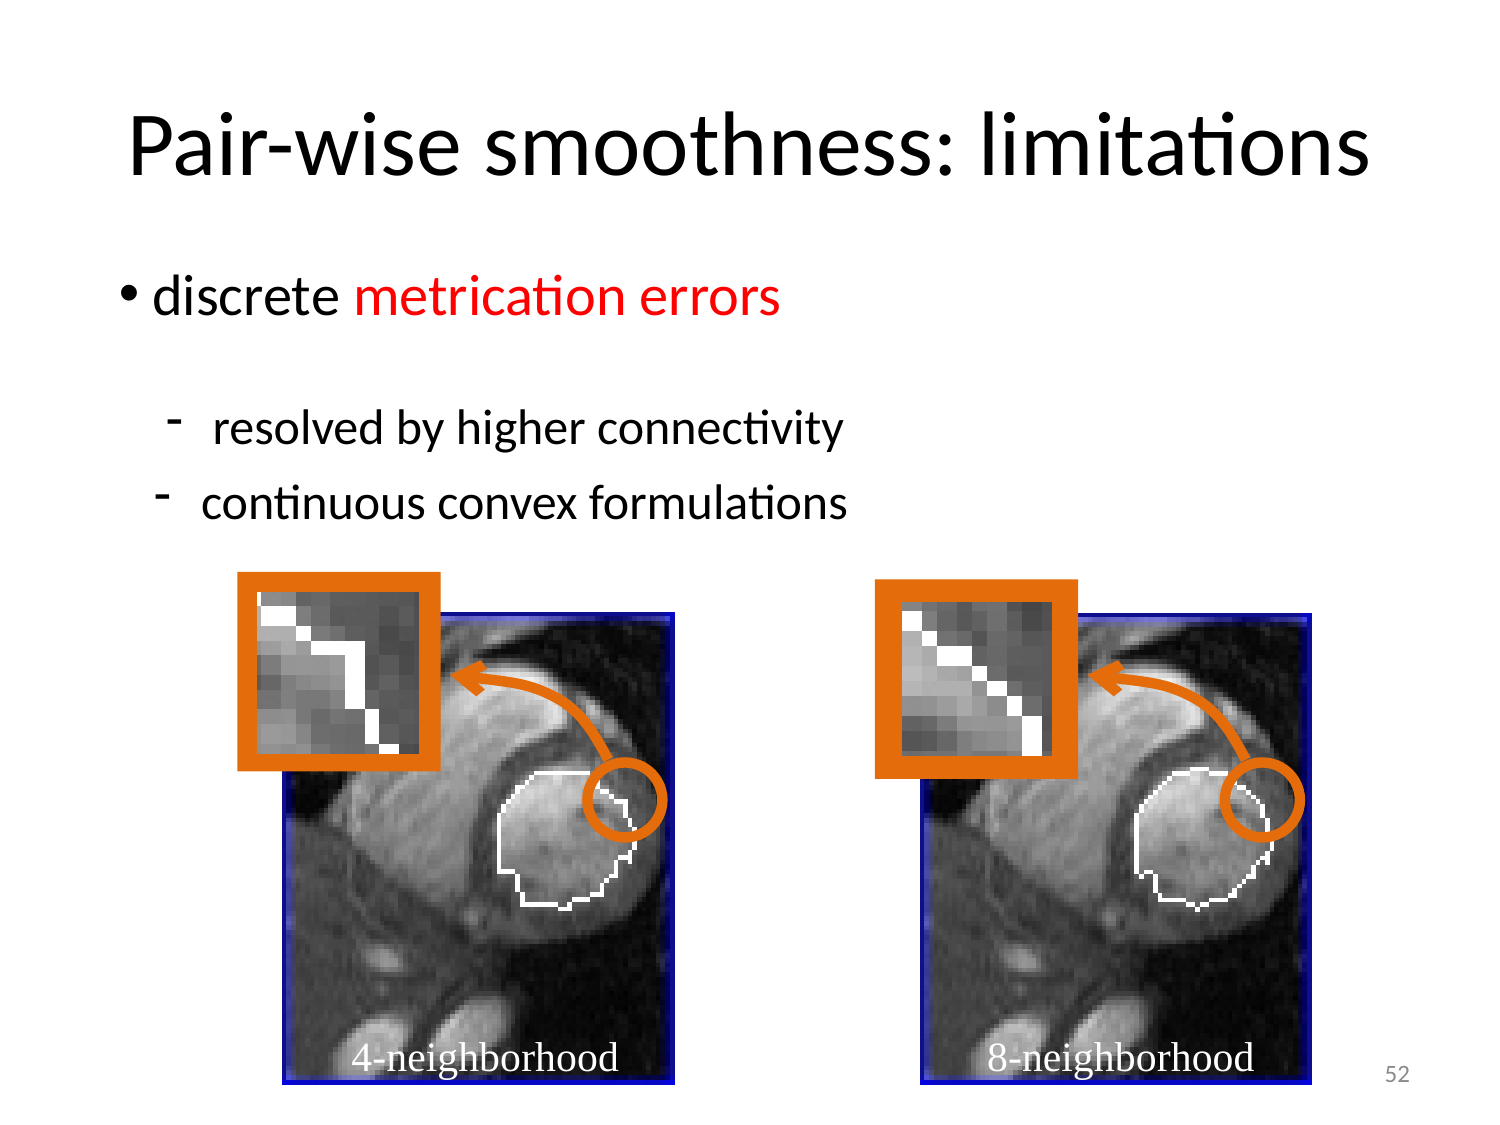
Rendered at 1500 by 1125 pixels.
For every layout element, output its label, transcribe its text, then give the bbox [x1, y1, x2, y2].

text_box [874, 579, 1312, 1088]
text_box resolved by higher connectivity [111, 387, 860, 463]
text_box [281, 611, 676, 1088]
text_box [449, 674, 663, 838]
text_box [237, 571, 441, 772]
text_box continuous convex formulations [99, 461, 1063, 537]
slide_number 52 [1074, 1042, 1425, 1103]
text_box discrete metrication errors [103, 249, 797, 405]
title Pair-wise smoothness: limitations [75, 45, 1425, 233]
